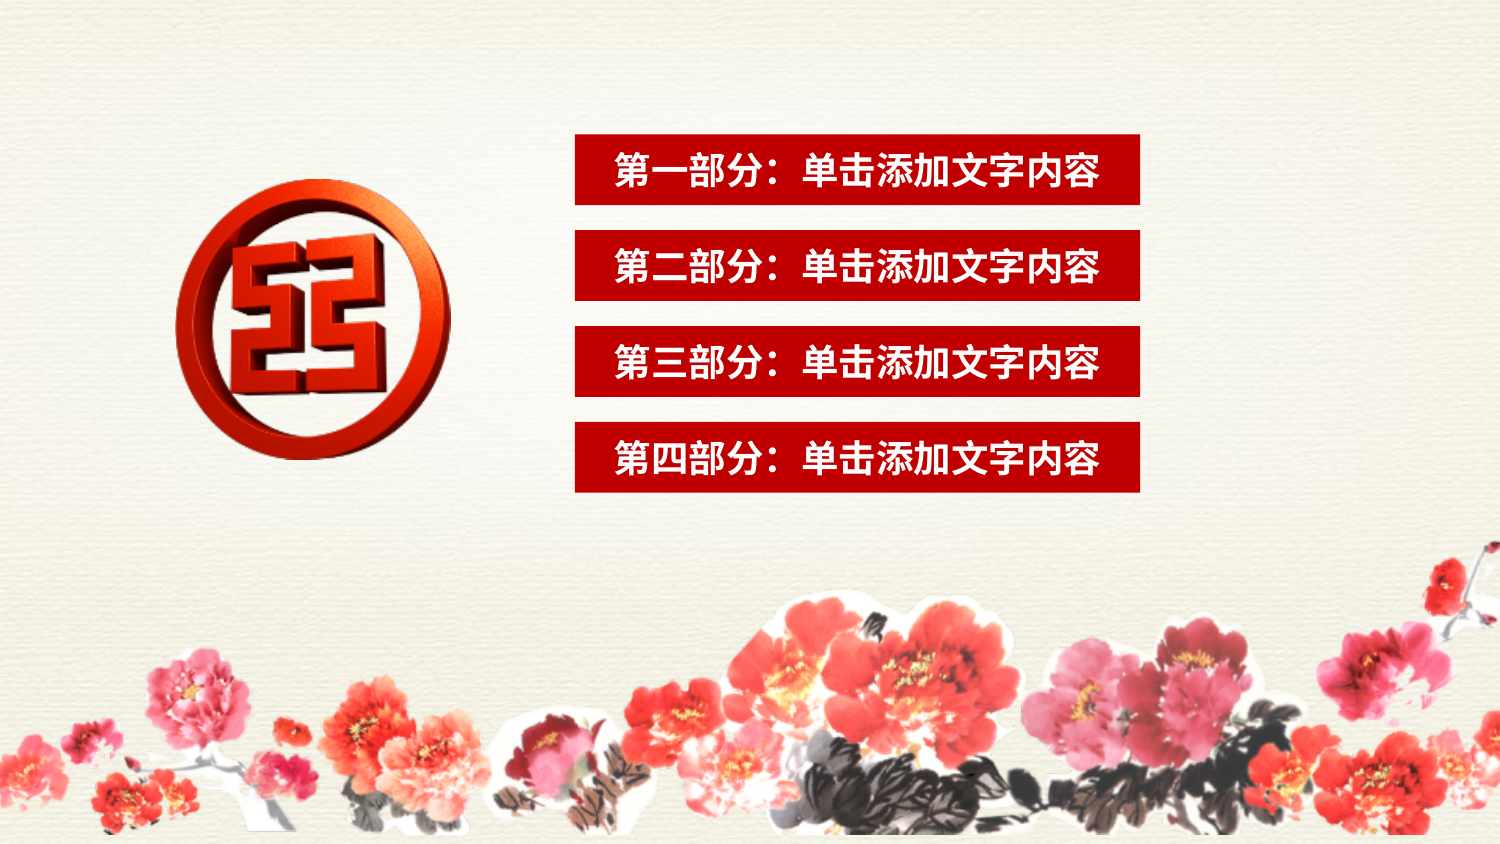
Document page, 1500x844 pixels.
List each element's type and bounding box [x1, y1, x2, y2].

picture [175, 179, 451, 460]
text_box [0, 0, 1500, 844]
